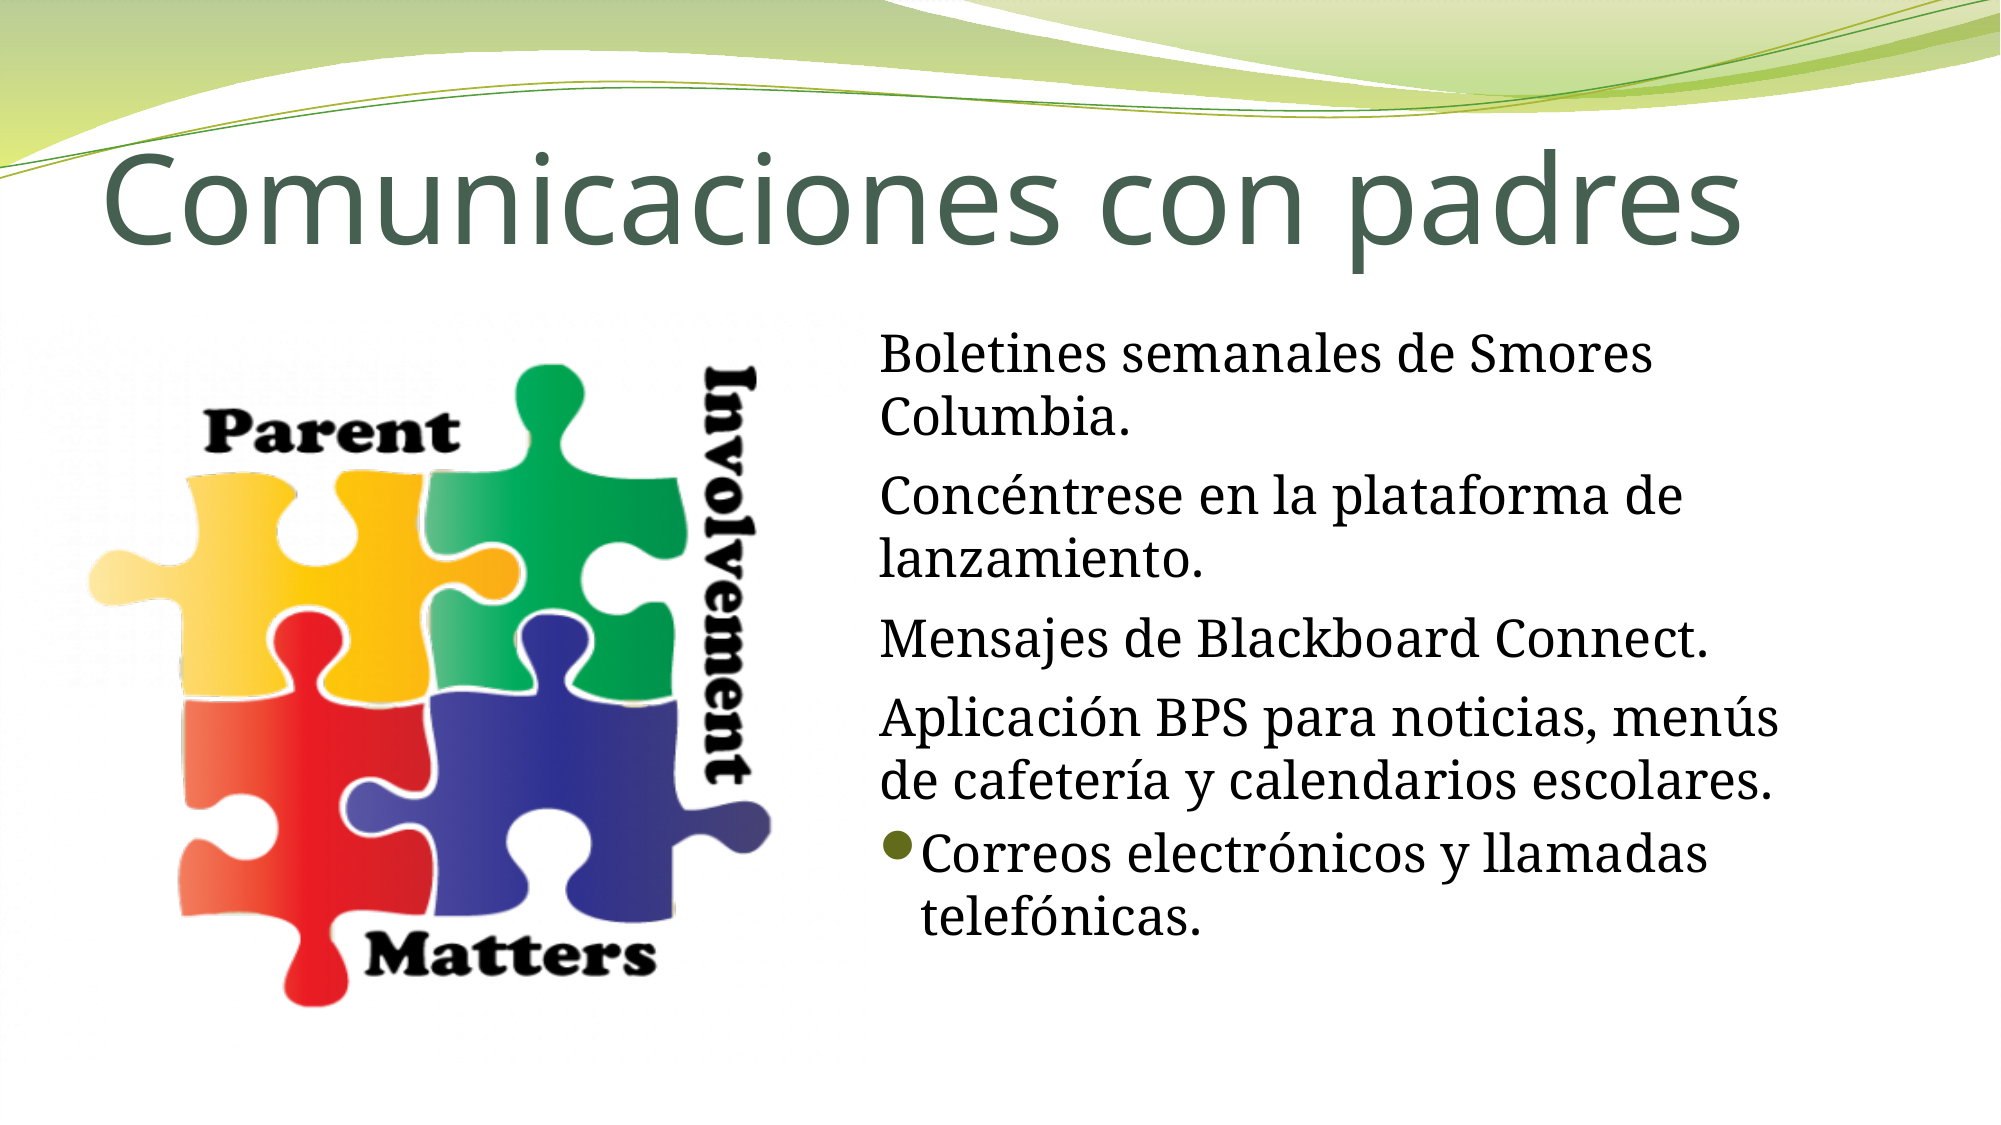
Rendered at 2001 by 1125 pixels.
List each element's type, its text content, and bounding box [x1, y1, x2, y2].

title Comunicaciones con padres [99, 112, 1900, 375]
picture [0, 312, 865, 1063]
list Boletines semanales de Smores Columbia. Concéntrese en la plataforma de lanzamiento. Mensajes de Blackboard Connect. Aplicación BPS para noticias, menús de cafetería y calendarios escolares. Correos electrónicos y llamadas telefónicas. [865, 312, 1802, 1013]
